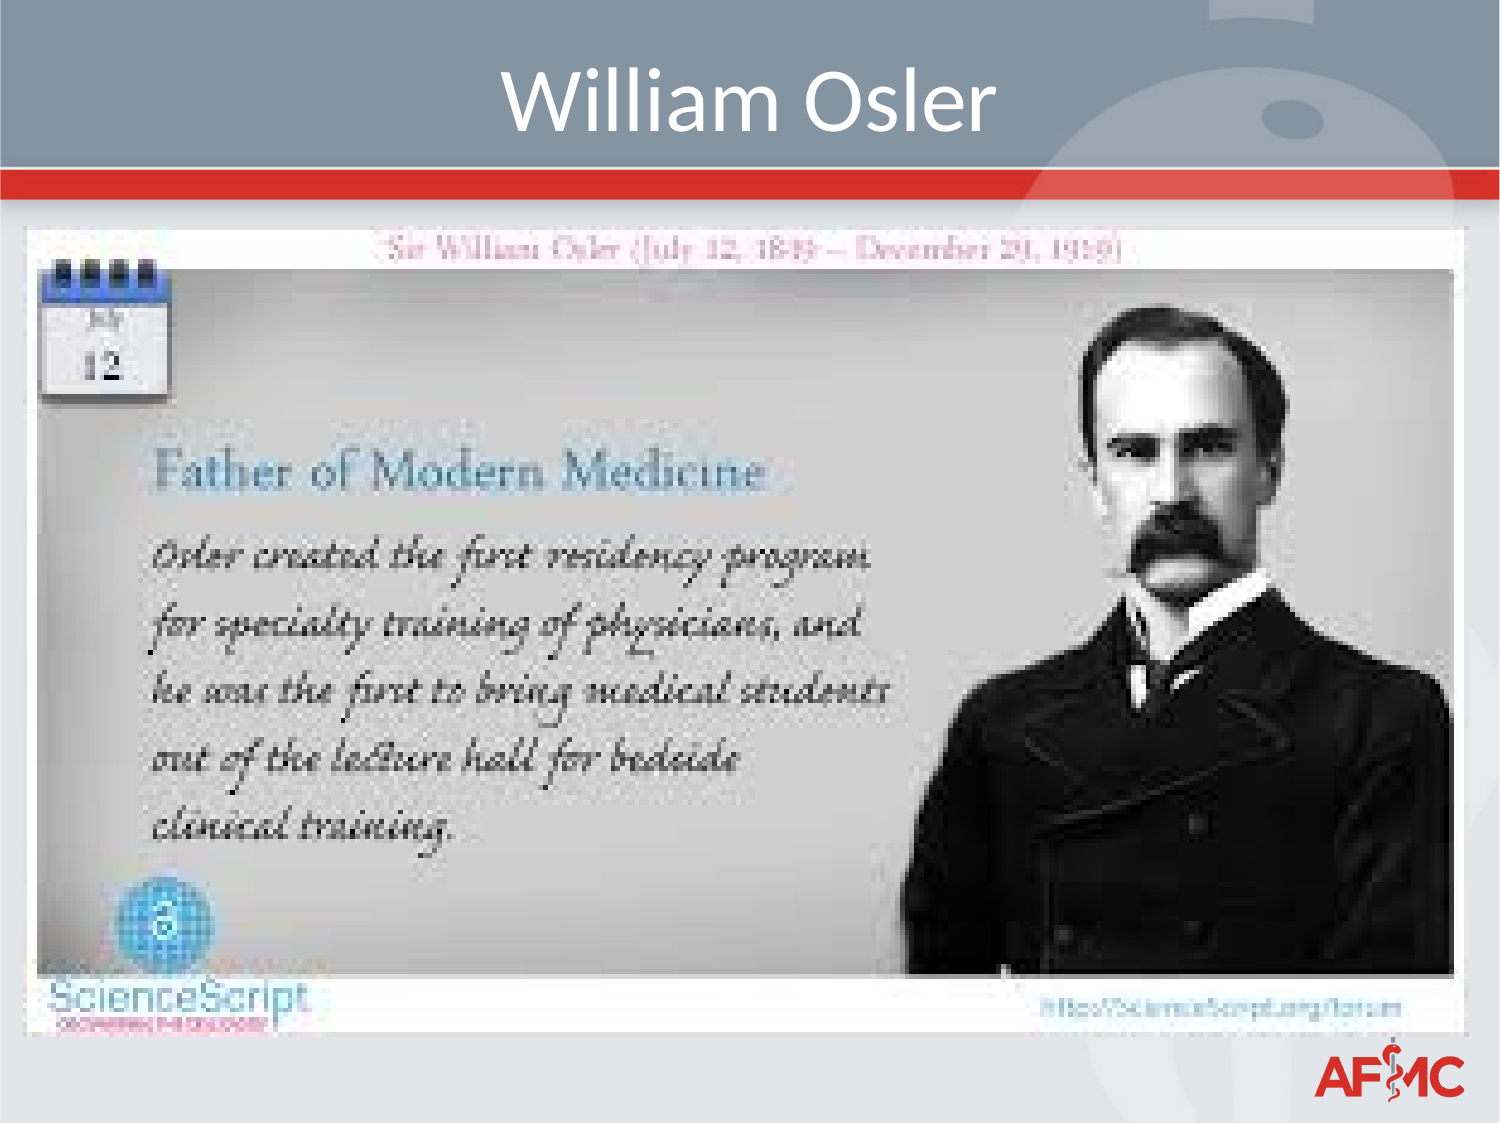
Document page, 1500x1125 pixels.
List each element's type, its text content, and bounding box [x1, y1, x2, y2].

title William Osler [75, 0, 1425, 189]
picture [0, 0, 1500, 1123]
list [22, 226, 1470, 1037]
